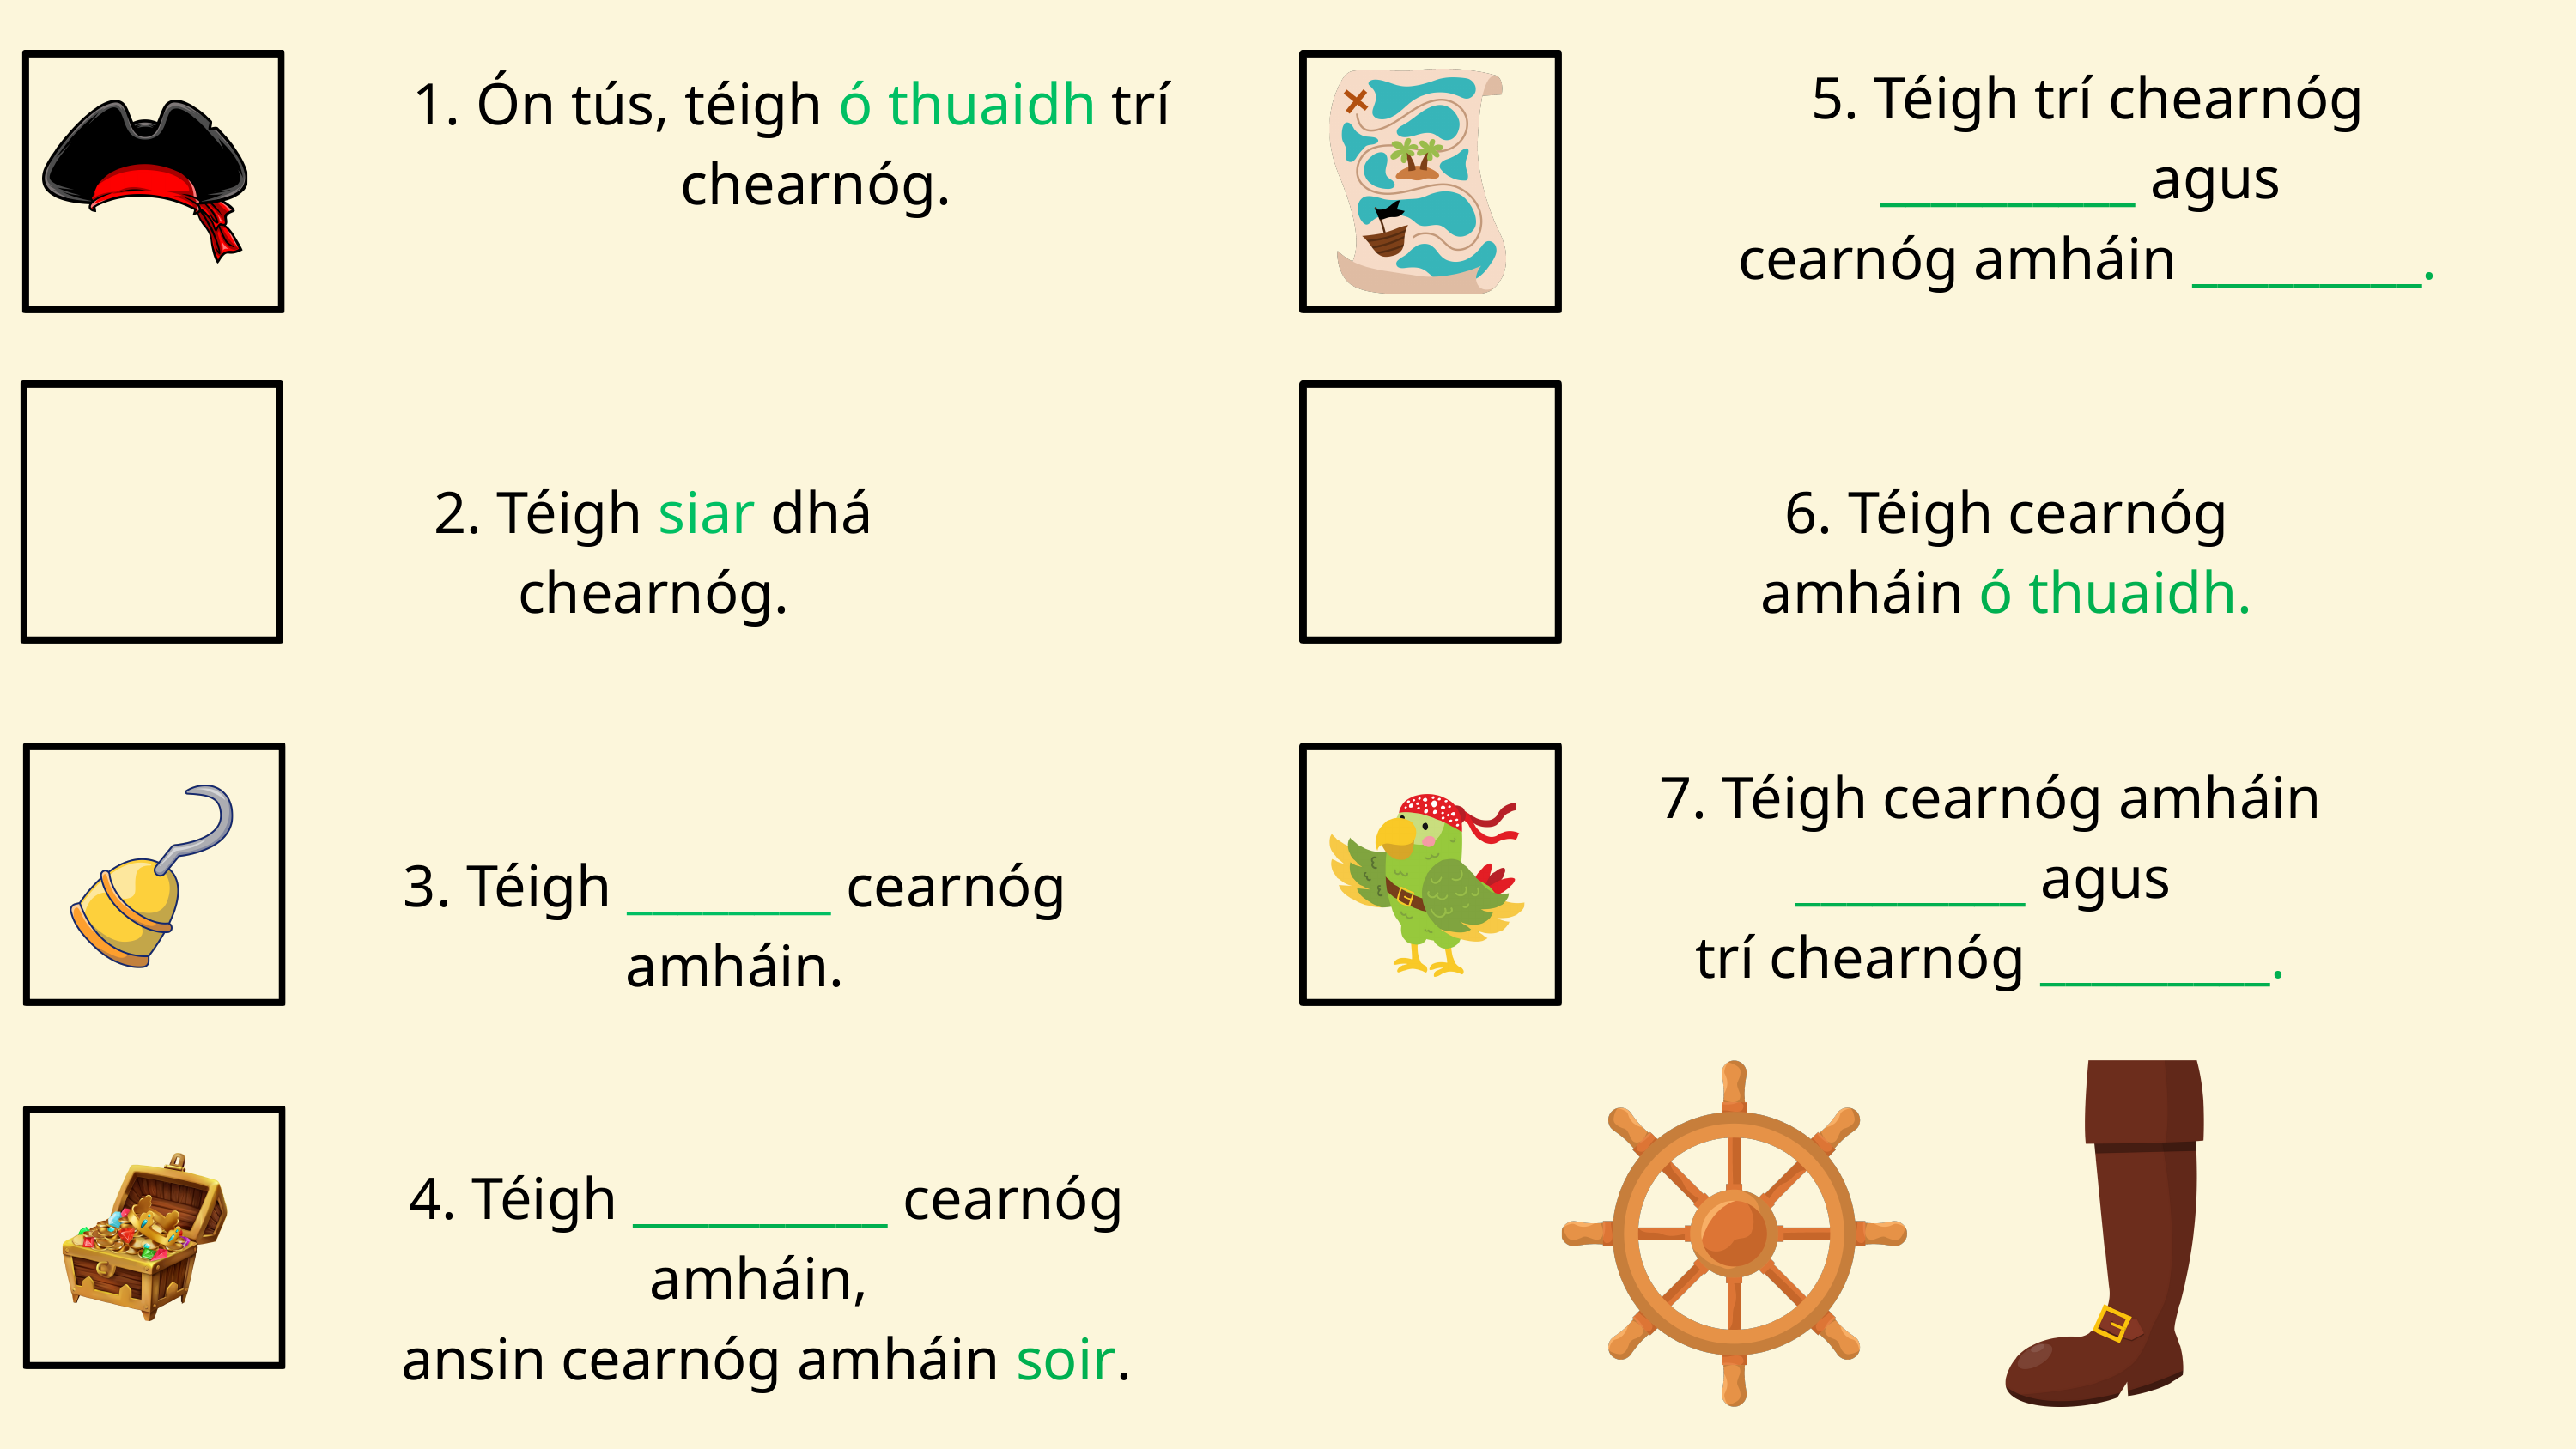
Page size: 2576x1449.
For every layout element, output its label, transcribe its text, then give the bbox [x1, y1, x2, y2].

text_box [2005, 1060, 2204, 1407]
text_box [20, 380, 283, 644]
text_box 7. Téigh cearnóg amháin _________ agus trí chearnóg _________. [1567, 749, 2415, 990]
text_box 4. Téigh __________ cearnóg amháin, ansin cearnóg amháin soir. [313, 1150, 1221, 1391]
text_box [1299, 743, 1562, 1006]
text_box 5. Téigh trí chearnóg __________ agus cearnóg amháin _________. [1681, 50, 2494, 291]
text_box [1299, 380, 1562, 644]
text_box Ón tús, téigh ó thuaidh trí chearnóg. [314, 56, 1220, 216]
text_box 6. Téigh cearnóg amháin ó thuaidh. [1681, 464, 2332, 625]
text_box [1299, 50, 1562, 313]
text_box [22, 1106, 286, 1369]
text_box 2. Téigh siar dhá chearnóg. [374, 464, 933, 625]
text_box [1561, 1060, 1907, 1407]
text_box 3. Téigh ________ cearnóg amháin. [321, 838, 1150, 999]
text_box [21, 50, 285, 313]
text_box [22, 743, 286, 1006]
